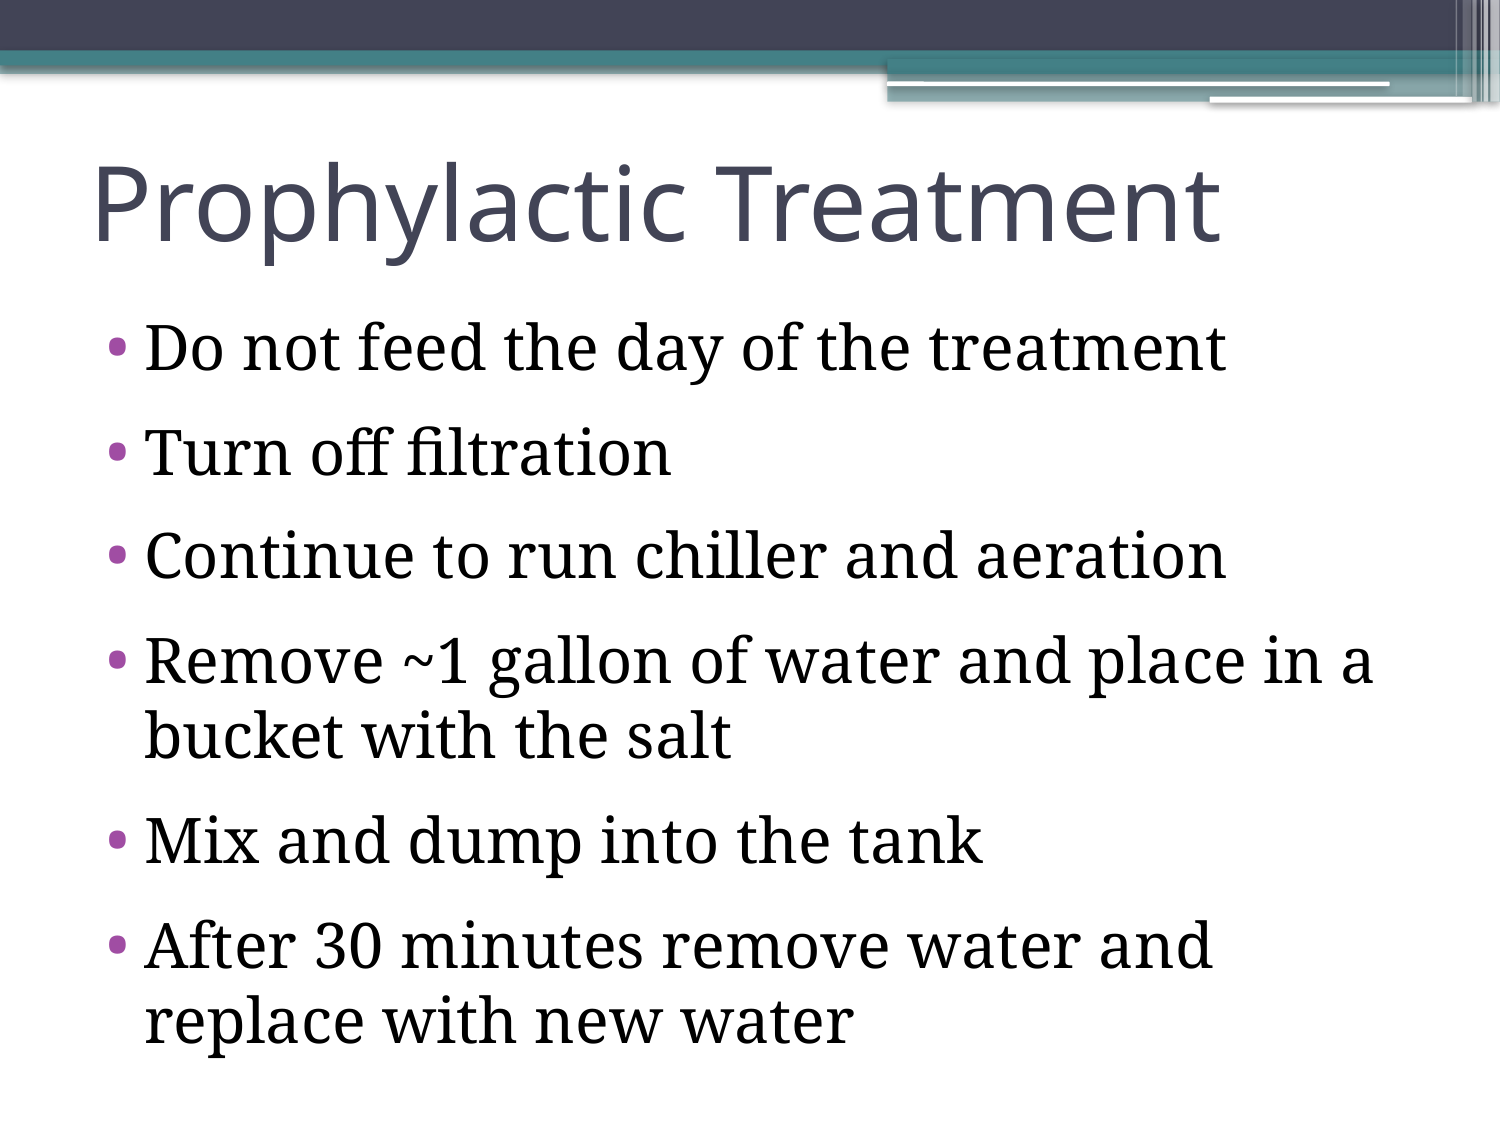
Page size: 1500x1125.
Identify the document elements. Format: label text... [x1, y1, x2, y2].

list Do not feed the day of the treatment Turn off filtration Continue to run chiller and aeration Remove ~1 gallon of water and place in a bucket with the salt Mix and dump into the tank After 30 minutes remove water and replace with new water [75, 299, 1425, 1079]
title Prophylactic Treatment [75, 112, 1425, 288]
